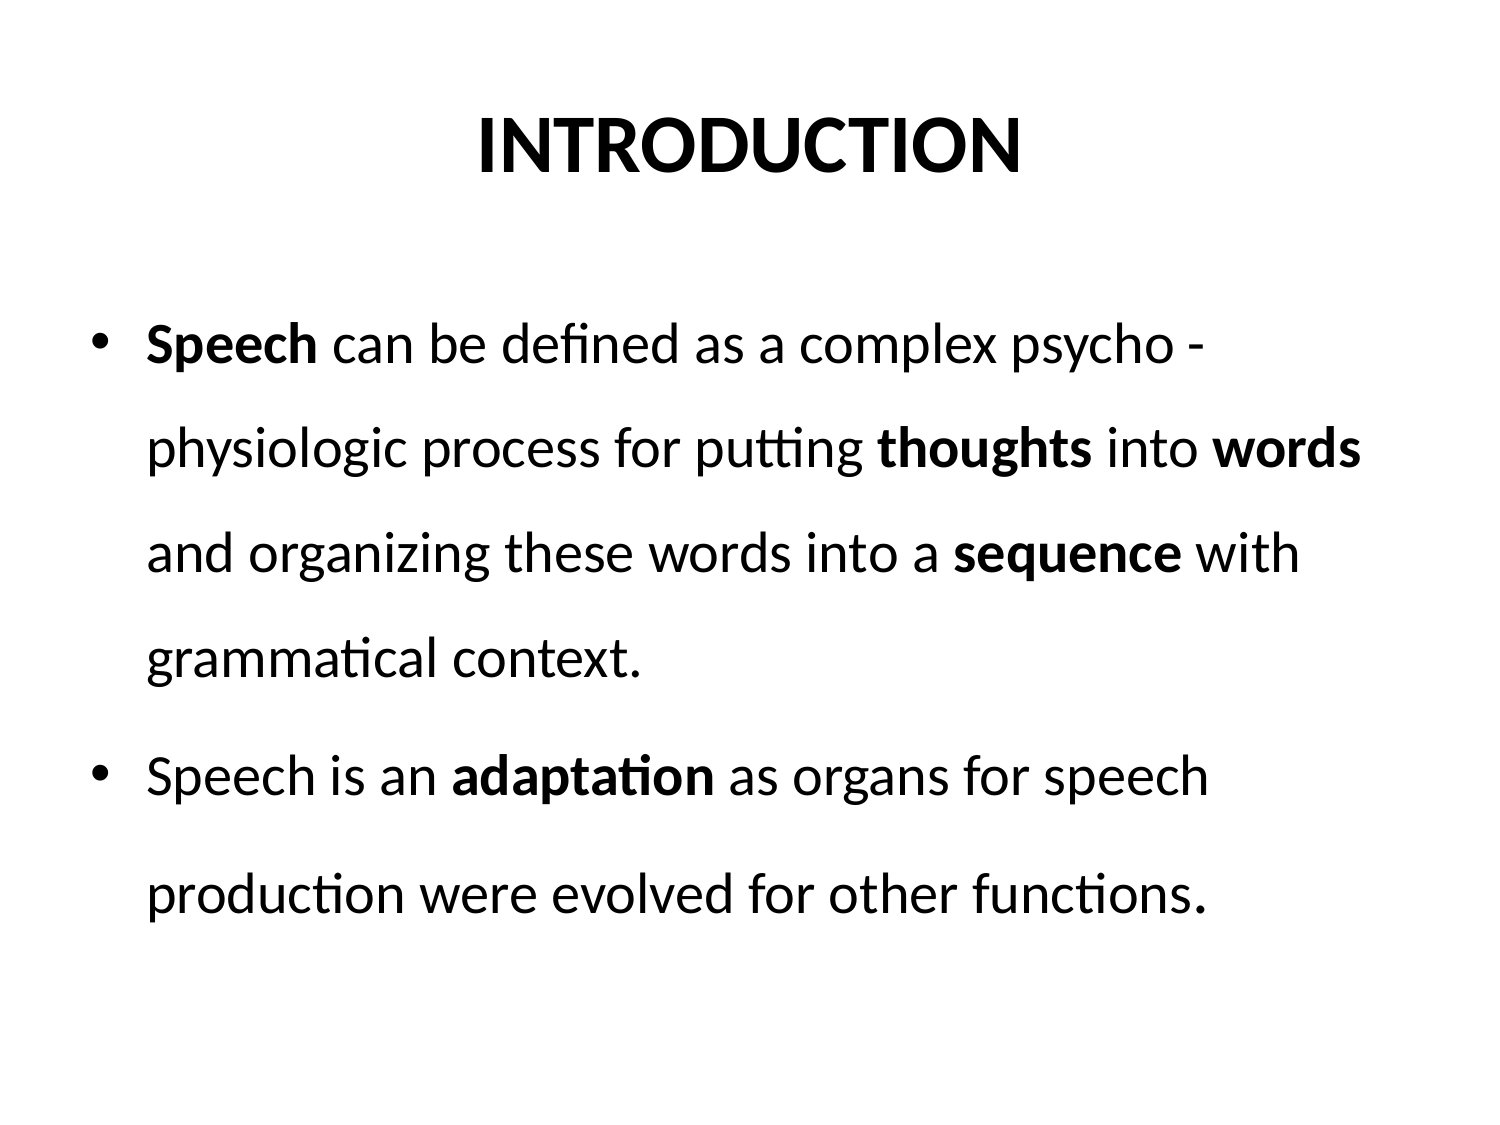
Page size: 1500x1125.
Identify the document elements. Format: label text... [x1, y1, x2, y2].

title INTRODUCTION [75, 45, 1425, 233]
list Speech can be defined as a complex psycho - physiologic process for putting thoughts into words and organizing these words into a sequence with grammatical context. Speech is an adaptation as organs for speech production were evolved for other functions. [75, 262, 1425, 1005]
